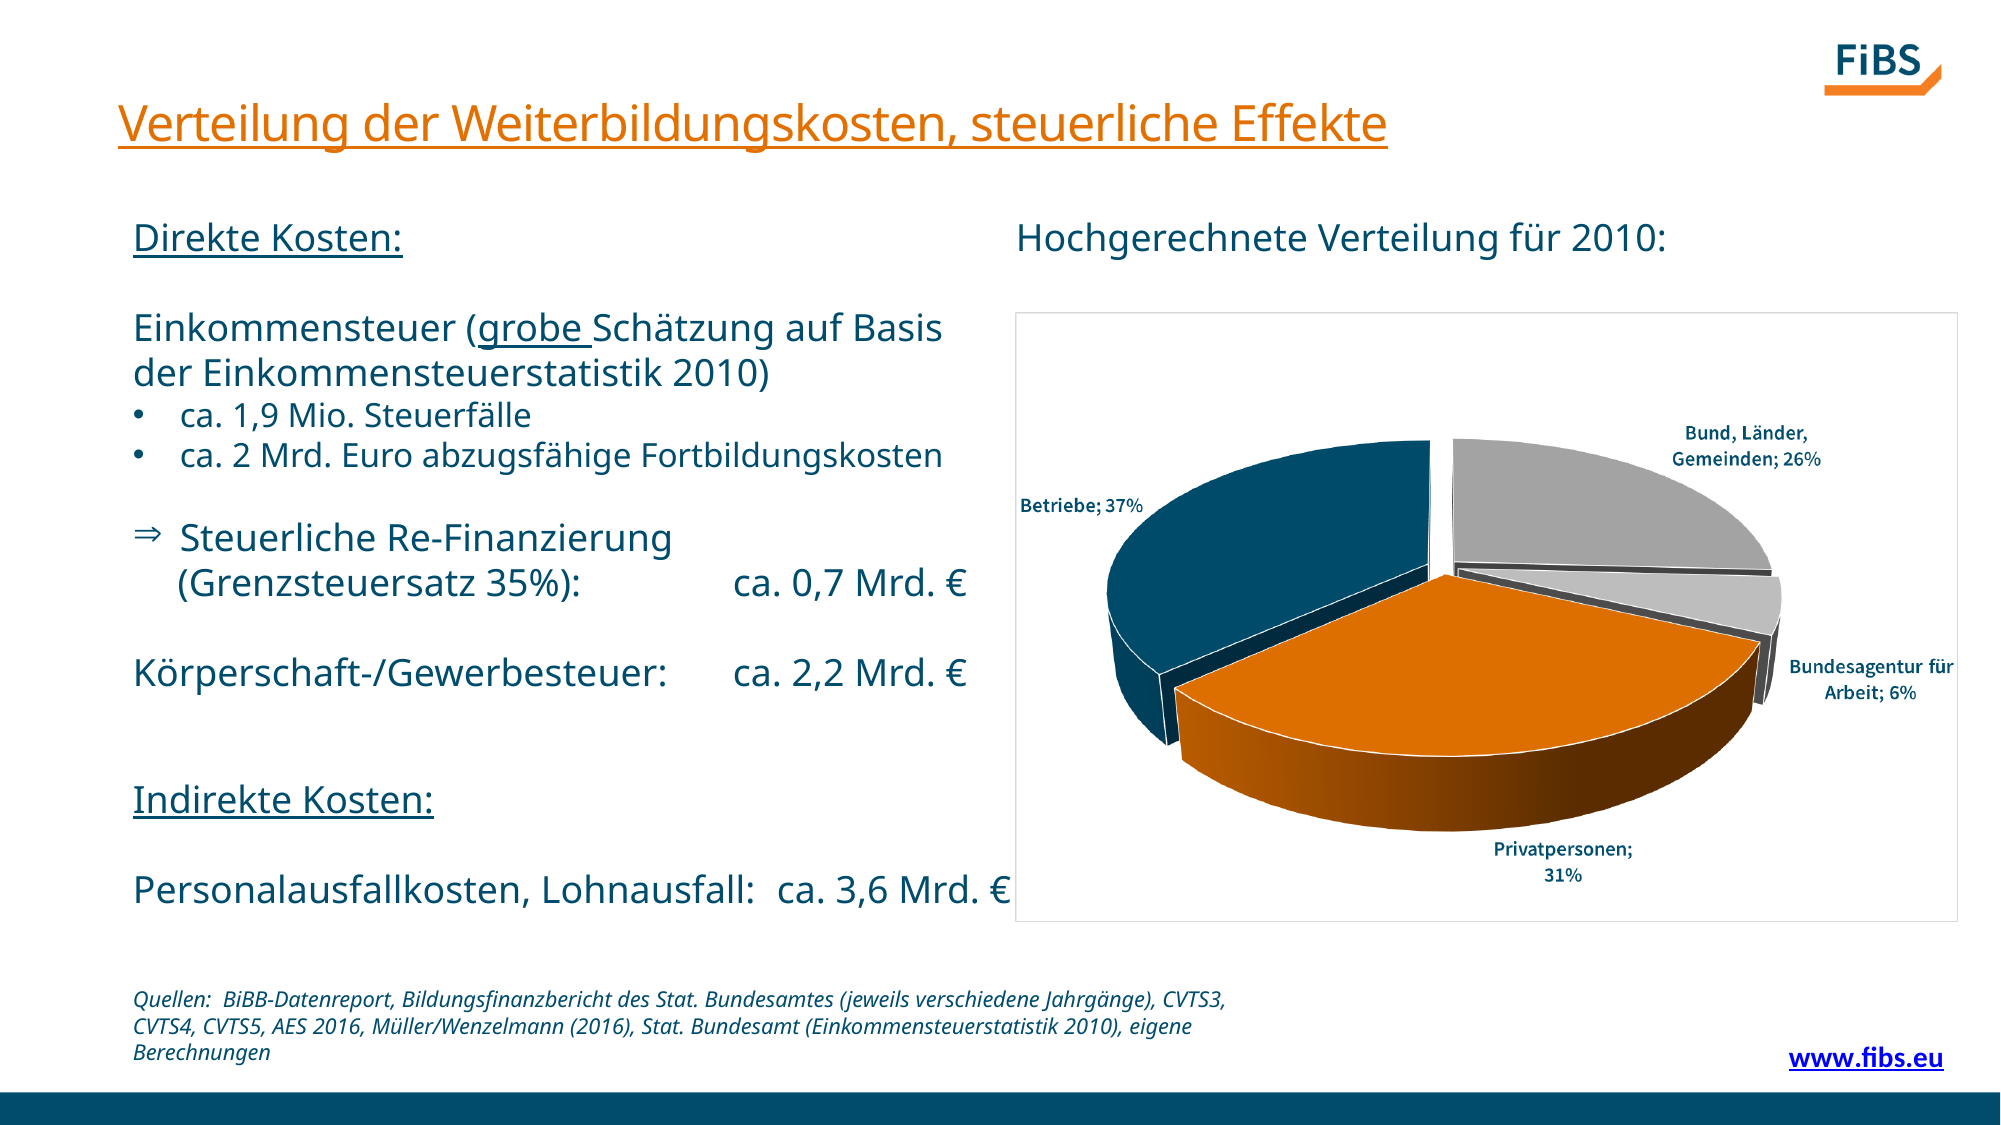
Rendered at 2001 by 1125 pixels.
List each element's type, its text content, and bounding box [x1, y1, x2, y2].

text_box www.fibs.eu [1786, 1036, 1948, 1074]
picture [1809, 0, 2001, 117]
text_box Quellen: BiBB-Datenreport, Bildungsfinanzbericht des Stat. Bundesamtes (jeweils verschiedene Jahrgänge), CVTS3, CVTS4, CVTS5, AES 2016, Müller/Wenzelmann (2016), Stat. Bundesamt (Einkommensteuerstatistik 2010), eigene Berechnungen [118, 978, 1313, 1073]
text_box Hochgerechnete Verteilung für 2010: [1001, 206, 1717, 267]
list Direkte Kosten: Einkommensteuer (grobe Schätzung auf Basis der Einkommensteuerstatistik 2010) ca. 1,9 Mio. Steuerfälle ca. 2 Mrd. Euro abzugsfähige Fortbildungskosten Steuerliche Re-Finanzierung (Grenzsteuersatz 35%): ca. 0,7 Mrd. € Körperschaft-/Gewerbesteuer: ca. 2,2 Mrd. € [118, 206, 1688, 768]
text_box Indirekte Kosten: Personalausfallkosten, Lohnausfall: ca. 3,6 Mrd. € [118, 768, 1010, 911]
picture [1015, 312, 1958, 922]
title Verteilung der Weiterbildungskosten, steuerliche Effekte [116, 89, 1450, 280]
